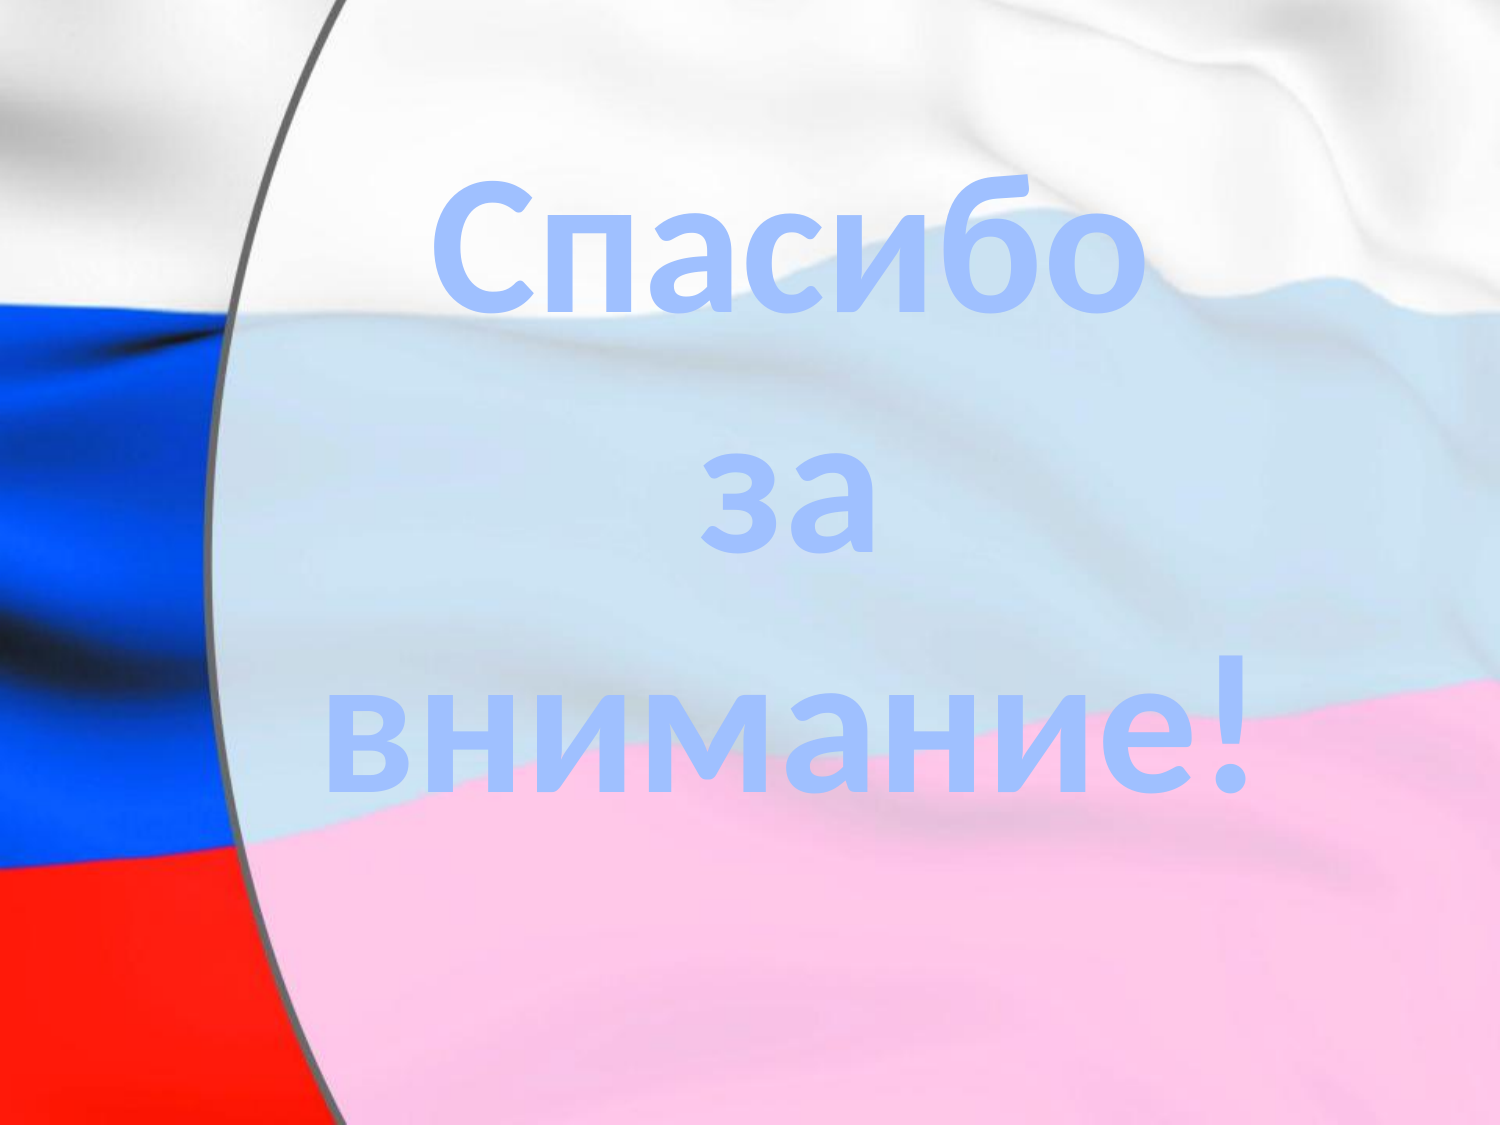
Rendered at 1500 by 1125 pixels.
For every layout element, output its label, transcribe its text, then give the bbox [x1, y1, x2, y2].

text_box Спасибо за внимание! [210, 105, 1372, 841]
picture [0, 0, 1500, 1125]
